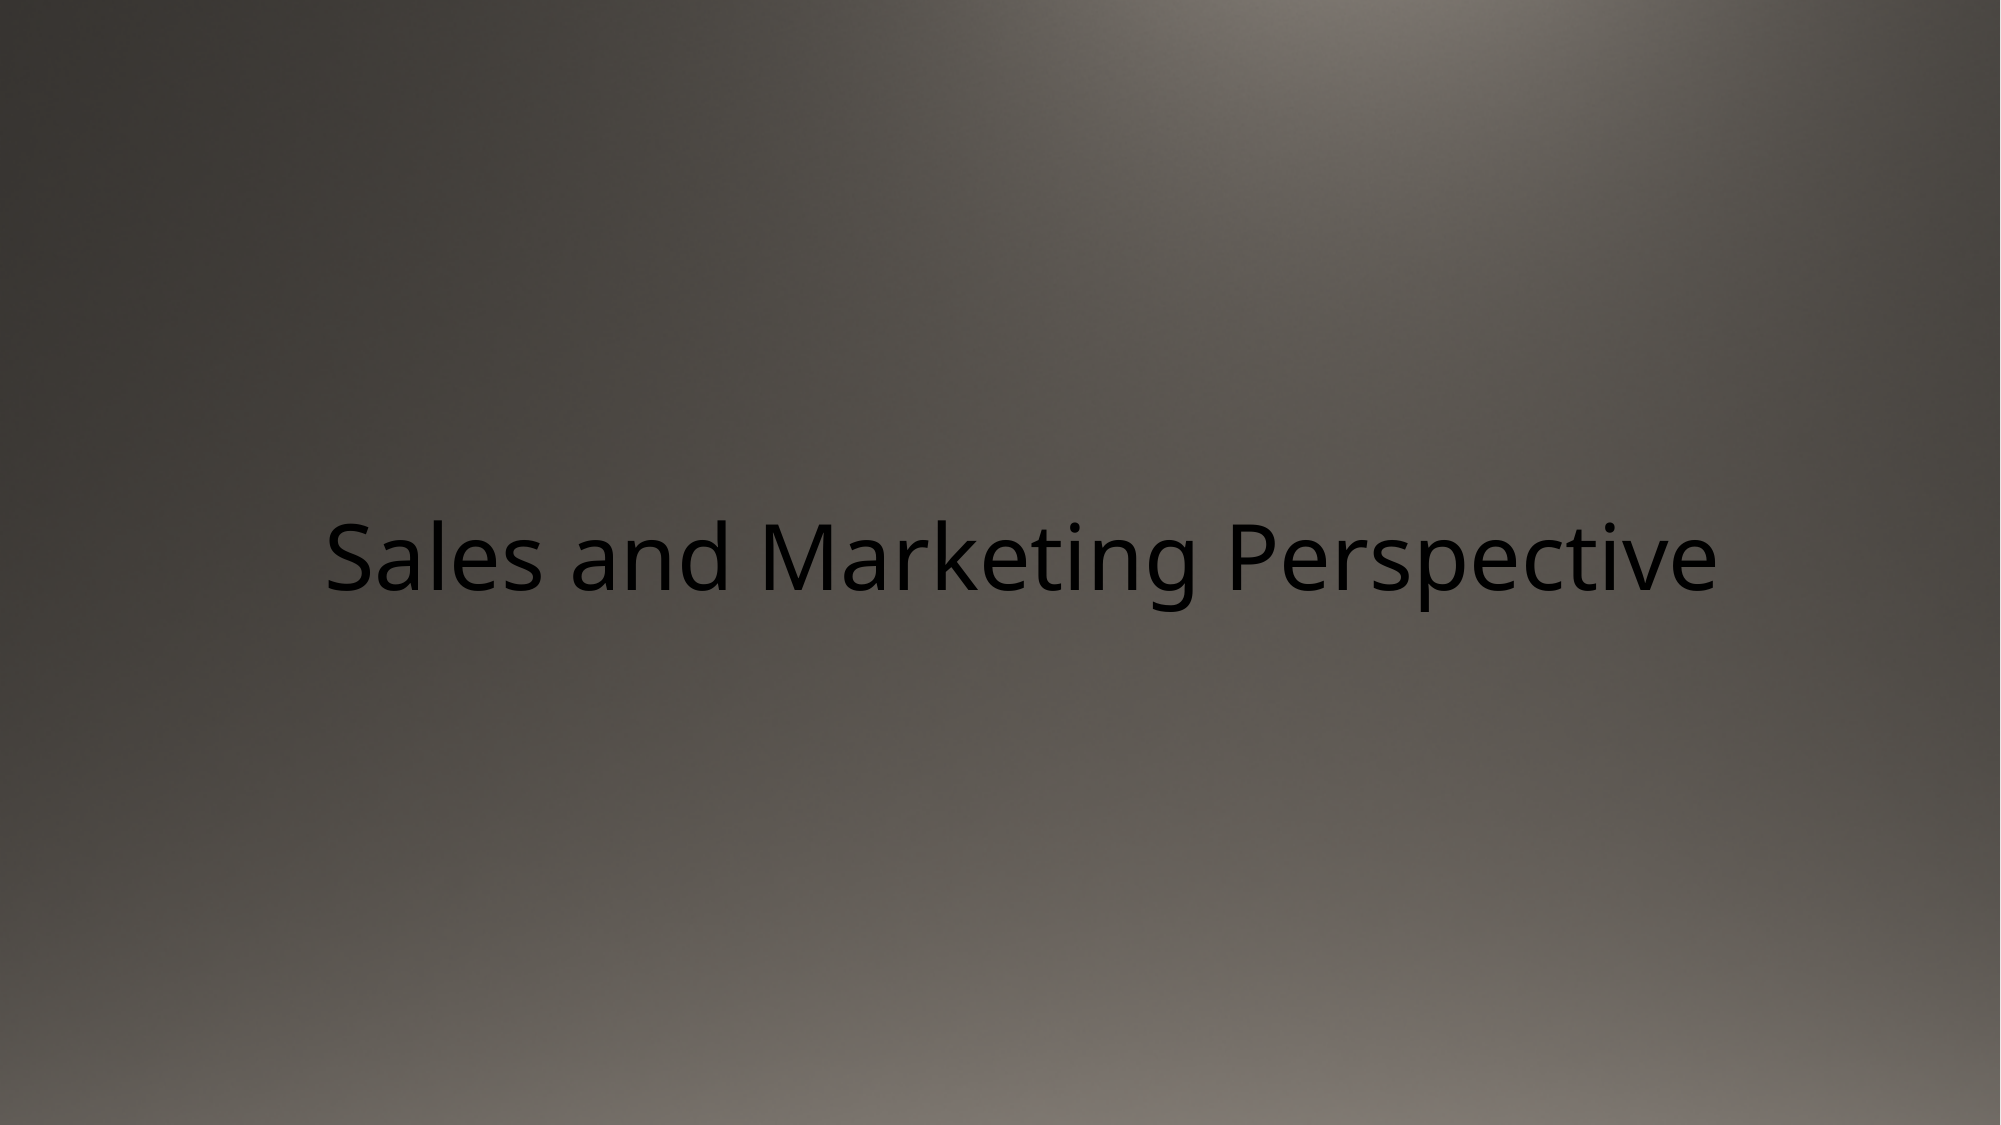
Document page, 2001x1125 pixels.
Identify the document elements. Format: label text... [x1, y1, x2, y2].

picture [0, 0, 2001, 1125]
title Sales and Marketing Perspective [93, 464, 1953, 657]
